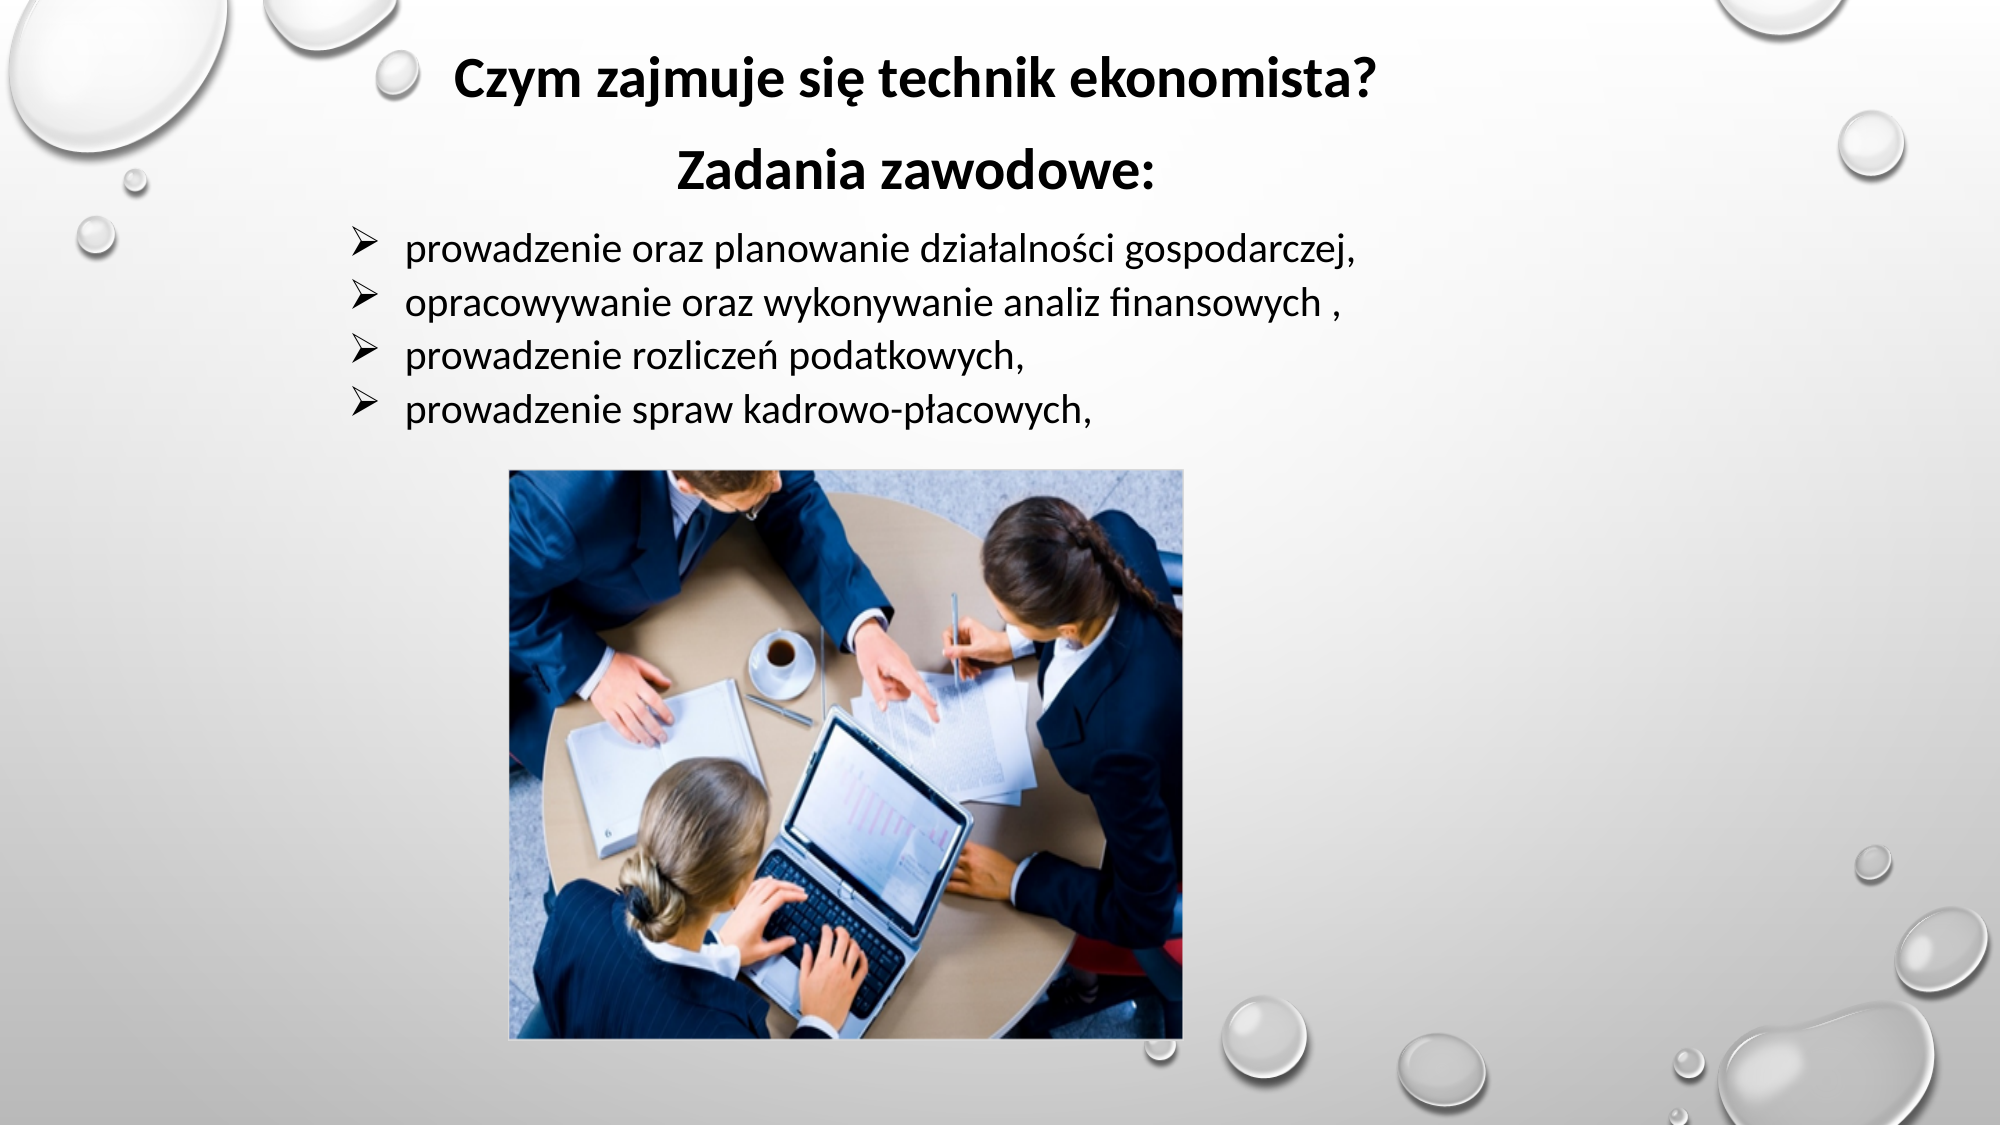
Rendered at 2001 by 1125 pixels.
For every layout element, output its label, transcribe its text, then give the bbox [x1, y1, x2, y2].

picture [0, 0, 2000, 1125]
text_box Czym zajmuje się technik ekonomista? Zadania zawodowe: prowadzenie oraz planowanie działalności gospodarczej, opracowywanie oraz wykonywanie analiz finansowych , prowadzenie rozliczeń podatkowych, prowadzenie spraw kadrowo-płacowych, [333, 27, 1500, 440]
